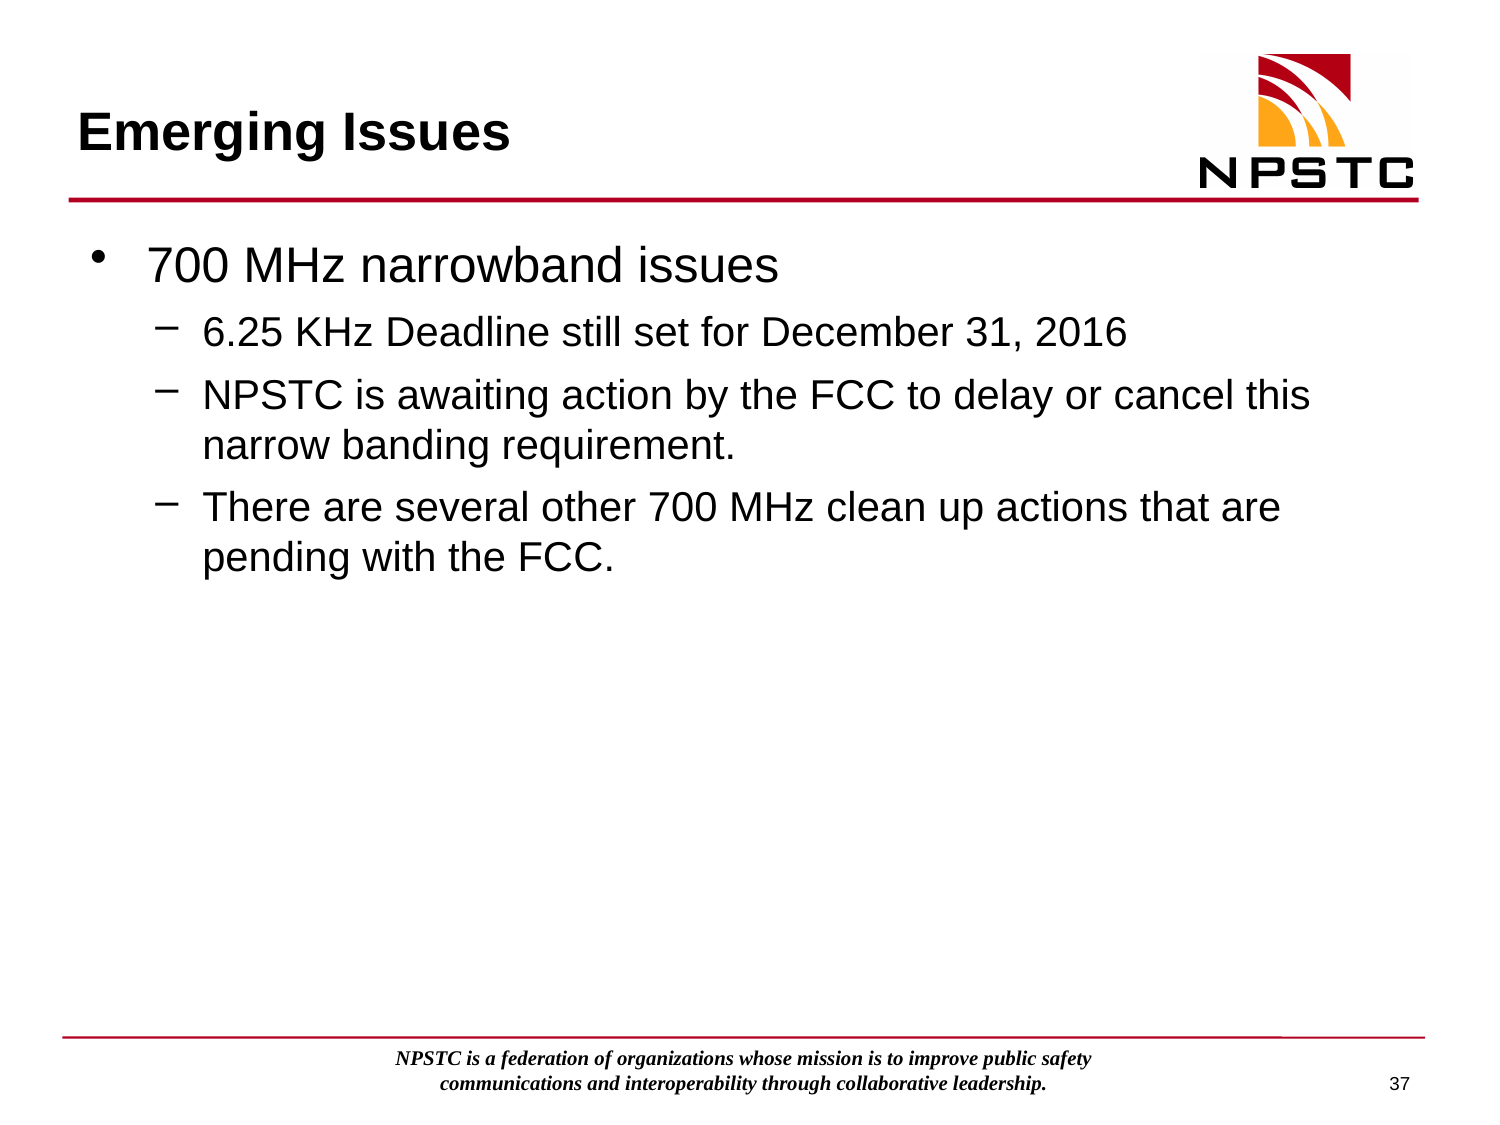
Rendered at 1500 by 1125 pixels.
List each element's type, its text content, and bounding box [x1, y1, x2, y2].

list 700 MHz narrowband issues 6.25 KHz Deadline still set for December 31, 2016 NPSTC is awaiting action by the FCC to delay or cancel this narrow banding requirement. There are several other 700 MHz clean up actions that are pending with the FCC. [75, 224, 1413, 1013]
picture [1200, 54, 1413, 188]
title Emerging Issues [62, 57, 1175, 200]
